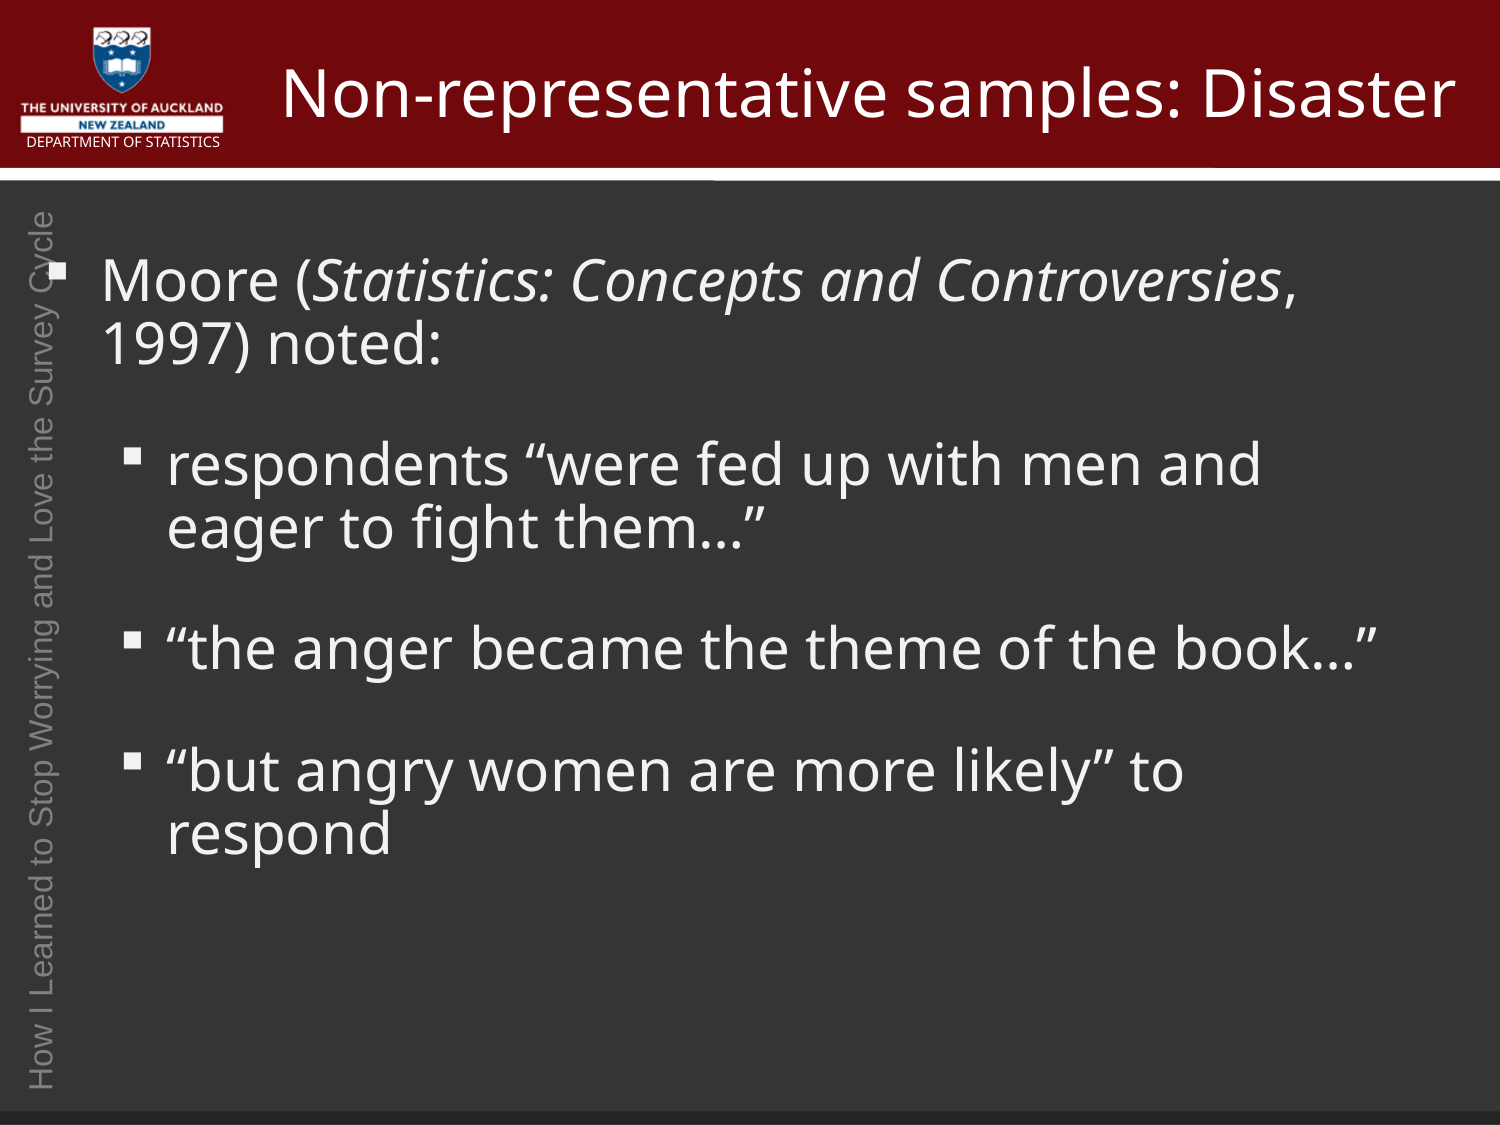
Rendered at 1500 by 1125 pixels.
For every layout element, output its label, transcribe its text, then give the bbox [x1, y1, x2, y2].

list Moore (Statistics: Concepts and Controversies, 1997) noted: respondents “were fed up with men and eager to fight them…” “the anger became the theme of the book…” “but angry women are more likely” to respond [29, 243, 1443, 988]
picture [17, 18, 227, 139]
title Non-representative samples: Disaster [265, 20, 1500, 162]
